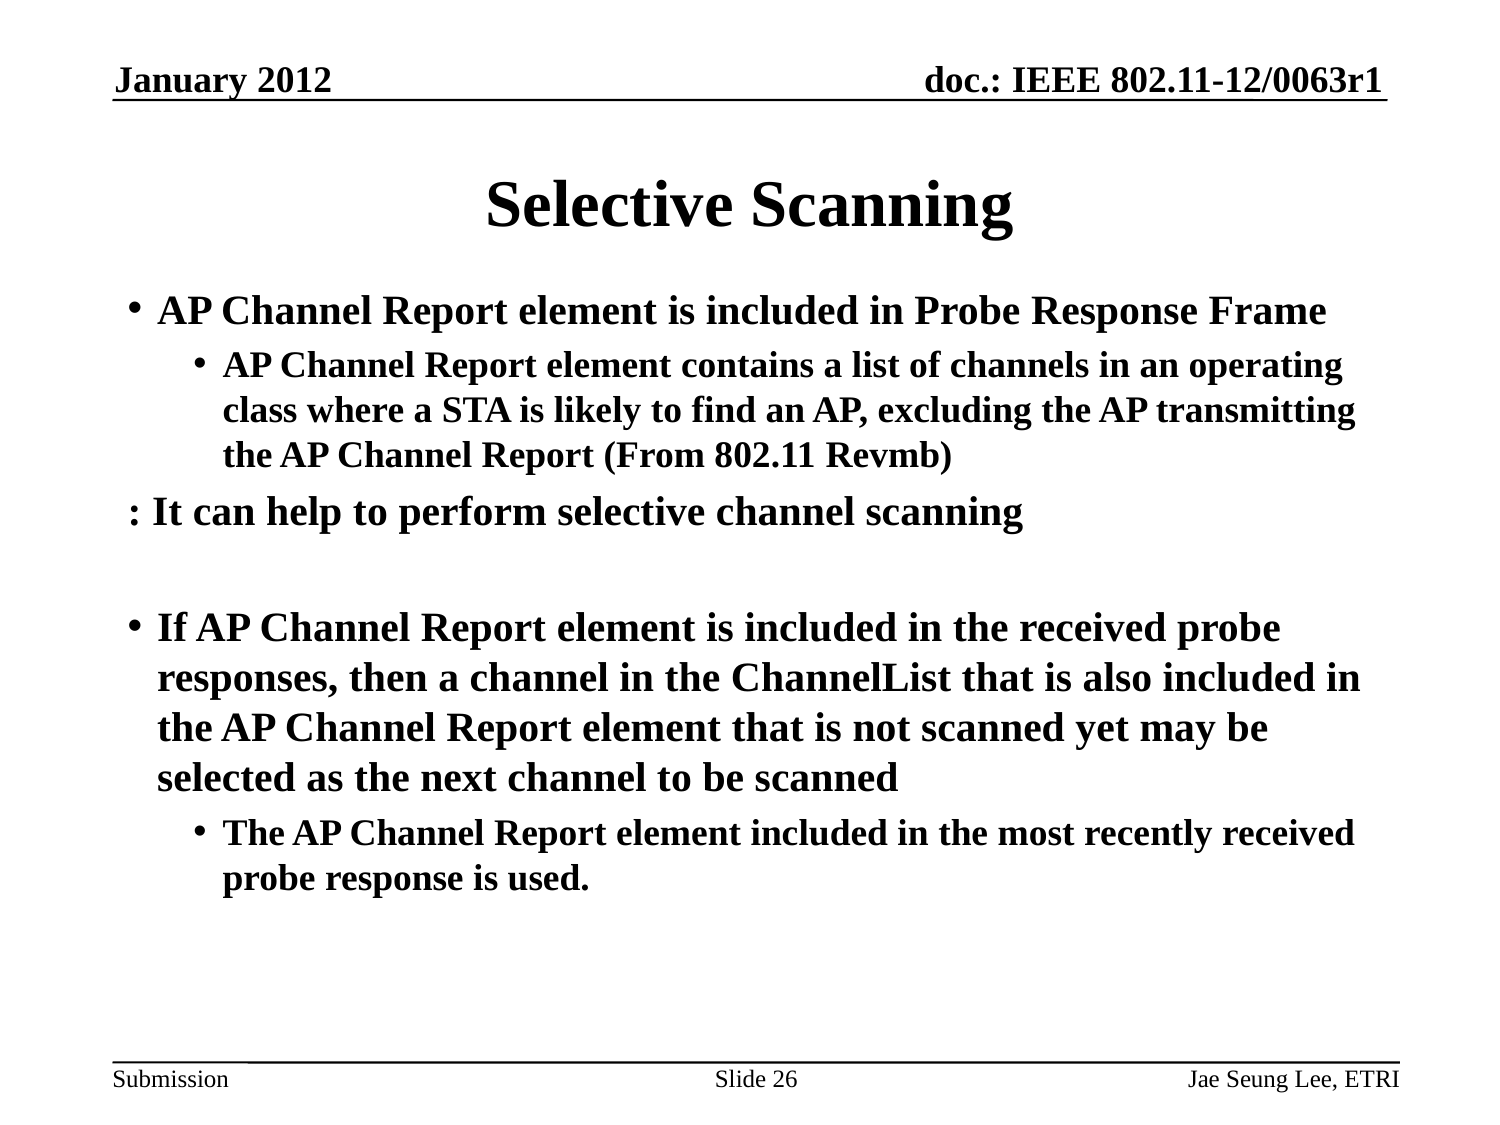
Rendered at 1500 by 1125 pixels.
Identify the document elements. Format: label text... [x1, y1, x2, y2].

list AP Channel Report element is included in Probe Response Frame AP Channel Report element contains a list of channels in an operating class where a STA is likely to find an AP, excluding the AP transmitting the AP Channel Report (From 802.11 Revmb) : It can help to perform selective channel scanning If AP Channel Report element is included in the received probe responses, then a channel in the ChannelList that is also included in the AP Channel Report element that is not scanned yet may be selected as the next channel to be scanned The AP Channel Report element included in the most recently received probe response is used. [112, 274, 1388, 1038]
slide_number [114, 54, 335, 101]
title Selective Scanning [112, 112, 1388, 274]
slide_number Slide 26 [712, 1061, 800, 1093]
text_box Jae Seung Lee, ETRI [1187, 1062, 1401, 1093]
